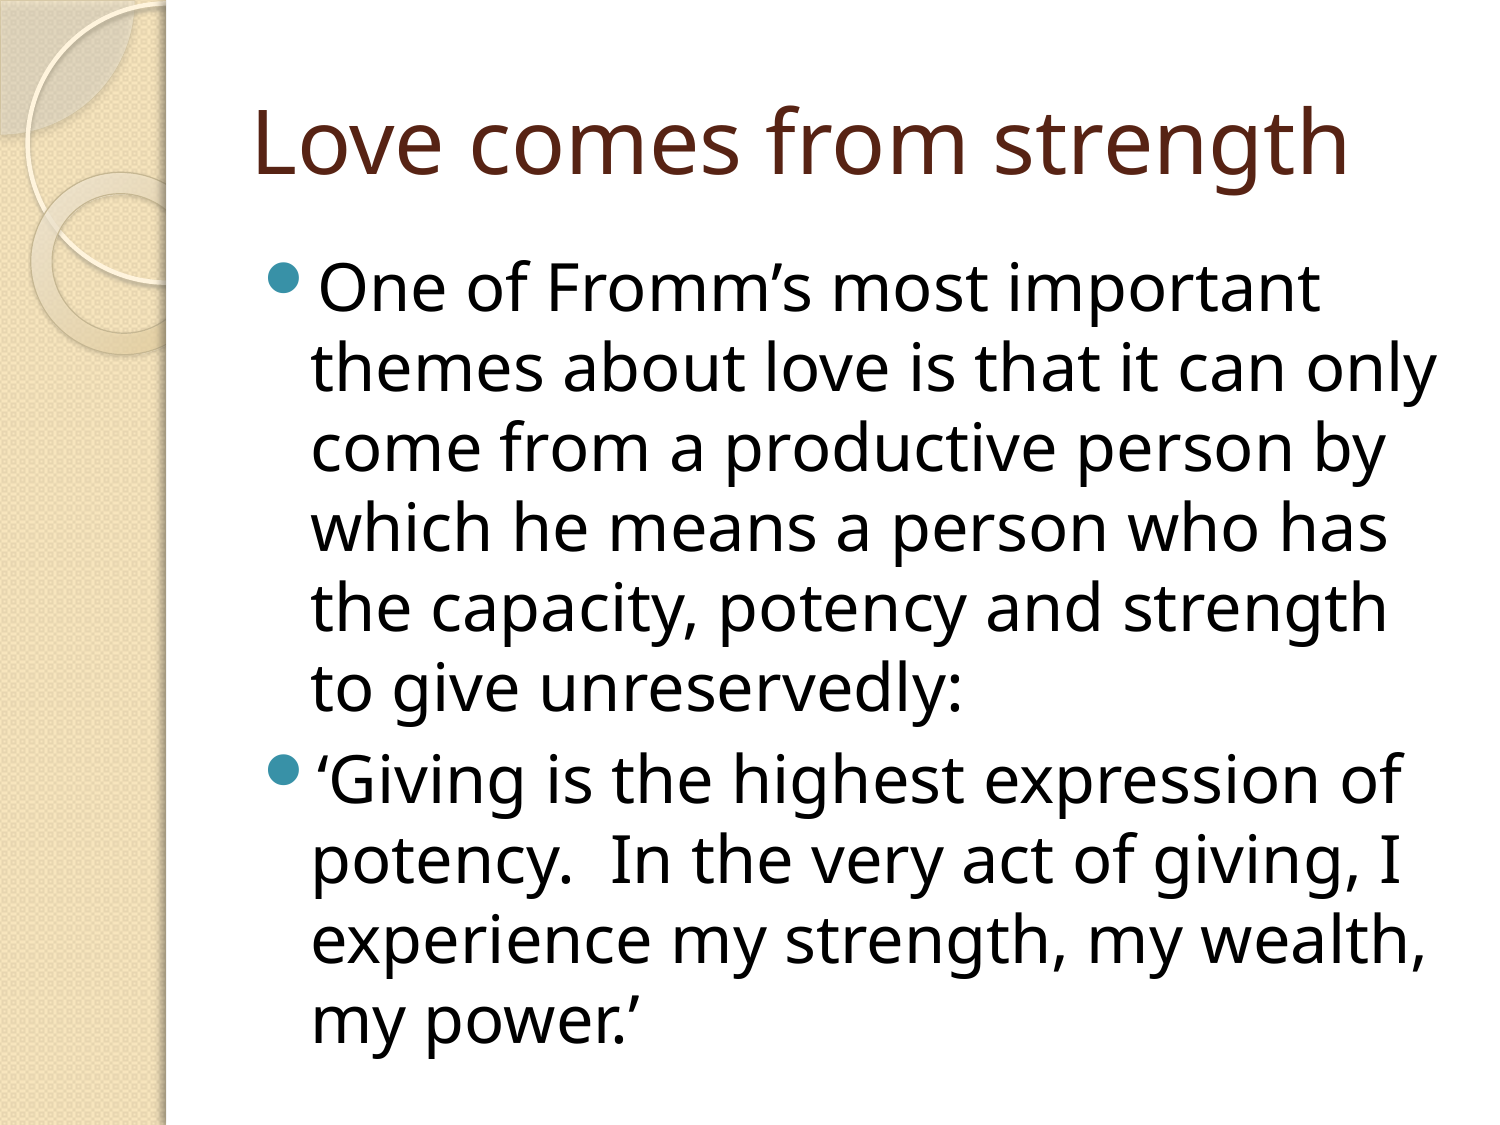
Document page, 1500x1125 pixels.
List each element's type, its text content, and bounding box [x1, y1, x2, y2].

list One of Fromm’s most important themes about love is that it can only come from a productive person by which he means a person who has the capacity, potency and strength to give unreservedly: ‘Giving is the highest expression of potency. In the very act of giving, I experience my strength, my wealth, my power.’ [235, 237, 1466, 1025]
title Love comes from strength [235, 45, 1466, 233]
